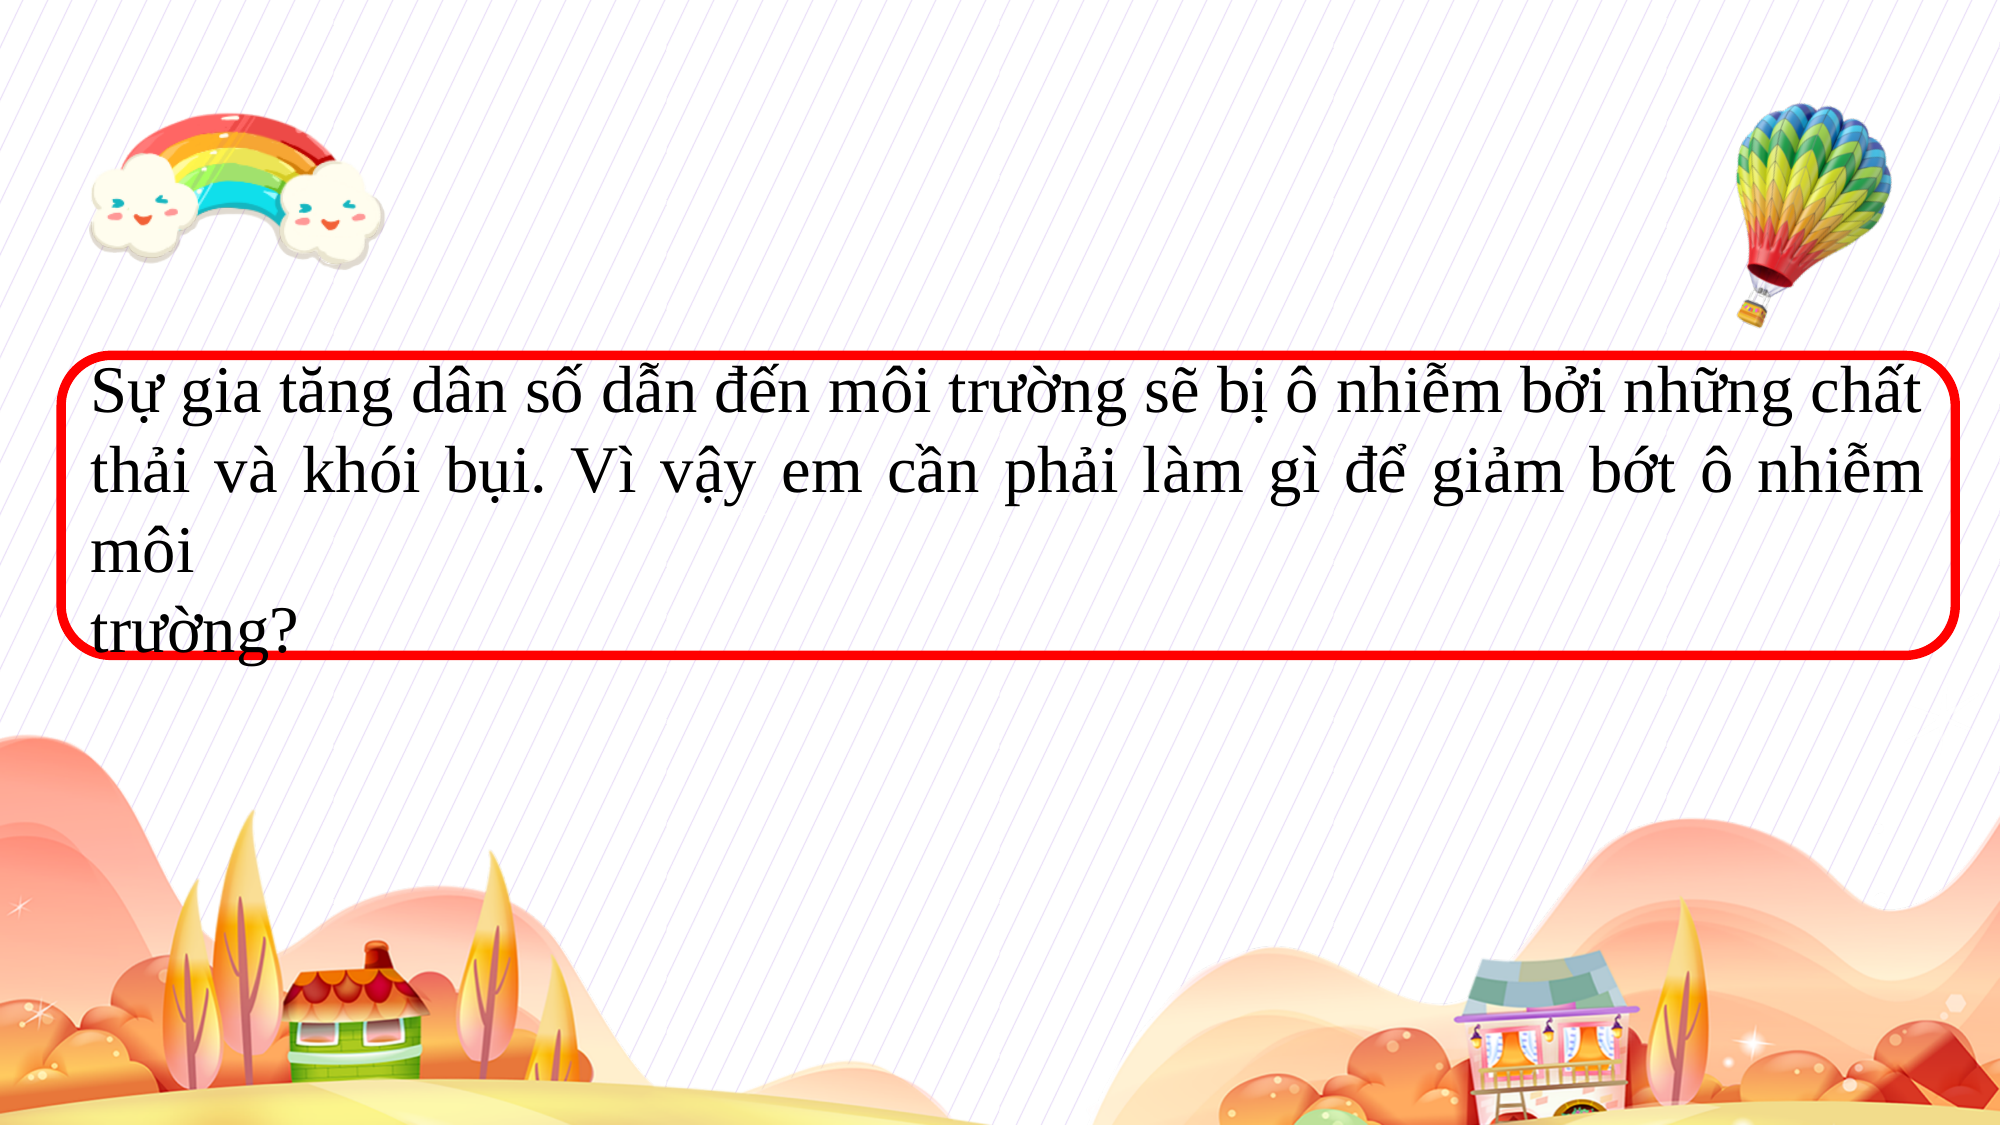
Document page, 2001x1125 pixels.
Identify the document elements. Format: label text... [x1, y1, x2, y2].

picture [0, 0, 2000, 1125]
text_box Sự gia tăng dân số dẫn đến môi trường sẽ bị ô nhiễm bởi những chất thải và khói bụi. Vì vậy em cần phải làm gì để giảm bớt ô nhiễm môi trường? [61, 355, 1956, 656]
